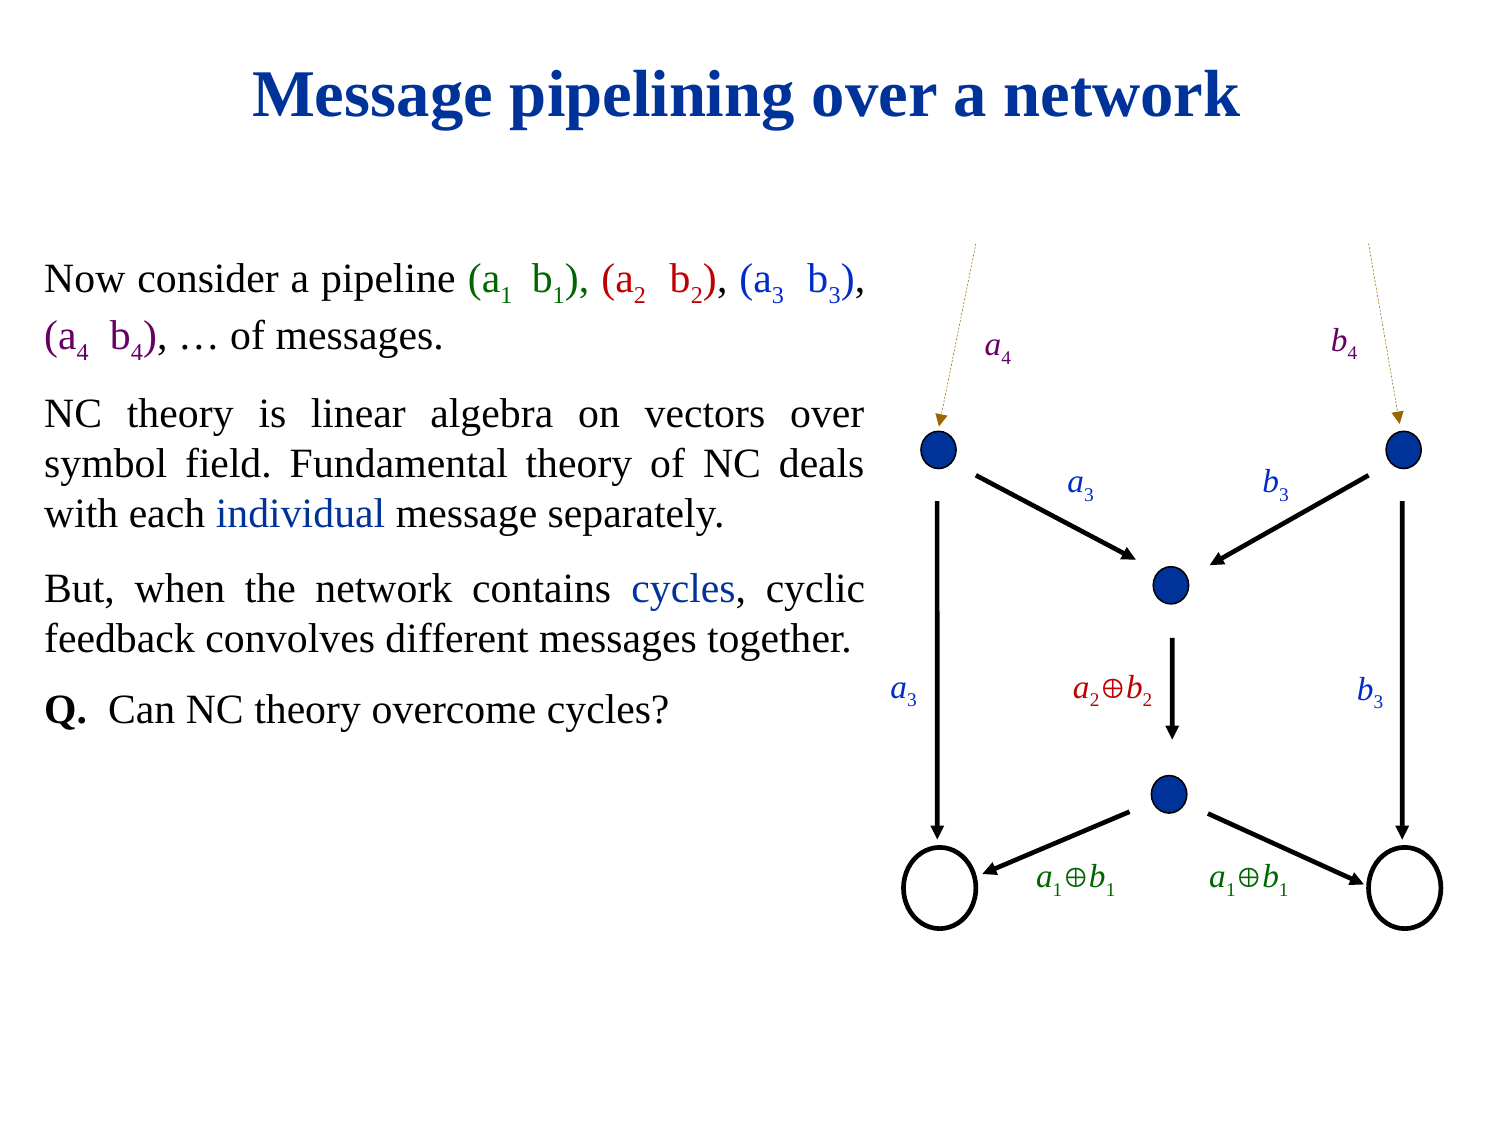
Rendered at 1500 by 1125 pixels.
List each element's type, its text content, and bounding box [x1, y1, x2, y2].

title Message pipelining over a network [70, 42, 1424, 161]
text_box Now consider a pipeline (a1 b1), (a2 b2), (a3 b3), (a4 b4), … of messages. NC theory is linear algebra on vectors over symbol field. Fundamental theory of NC deals with each individual message separately. But, when the network contains cycles, cyclic feedback convolves different messages together. Q. Can NC theory overcome cycles? [29, 243, 880, 739]
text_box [879, 315, 1442, 929]
